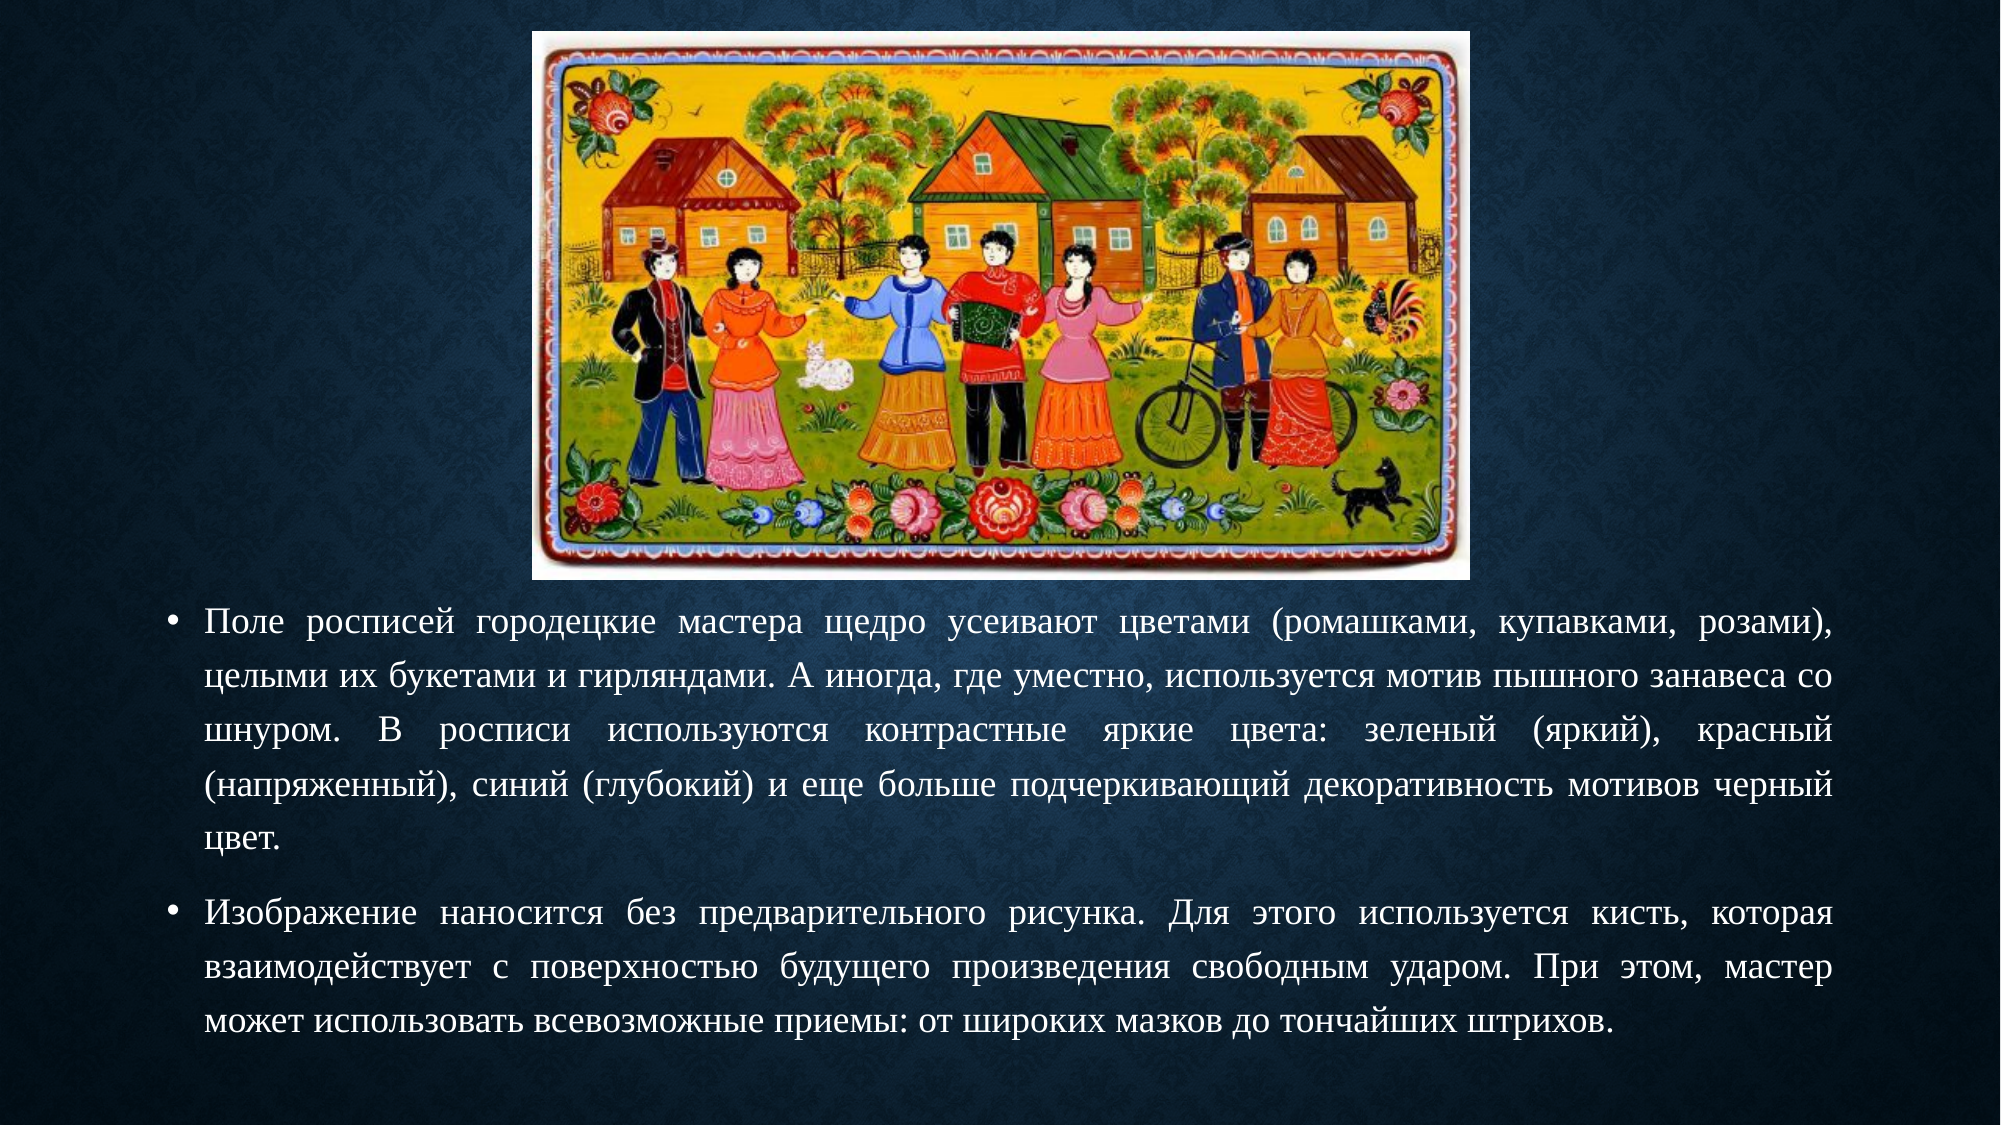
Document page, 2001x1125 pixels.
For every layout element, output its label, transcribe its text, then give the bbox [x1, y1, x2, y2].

list Поле росписей городецкие мастера щедро усеивают цветами (ромашками, купавками, розами), целыми их букетами и гирляндами. А иногда, где уместно, используется мотив пышного занавеса со шнуром. В росписи используются контрастные яркие цвета: зеленый (яркий), красный (напряженный), синий (глубокий) и еще больше подчеркивающий декоративность мотивов черный цвет. Изображение наносится без предварительного рисунка. Для этого используется кисть, которая взаимодействует с поверхностью будущего произведения свободным ударом. При этом, мастер может использовать всевозможные приемы: от широких мазков до тончайших штрихов. [151, 580, 1851, 1068]
picture [531, 31, 1471, 581]
